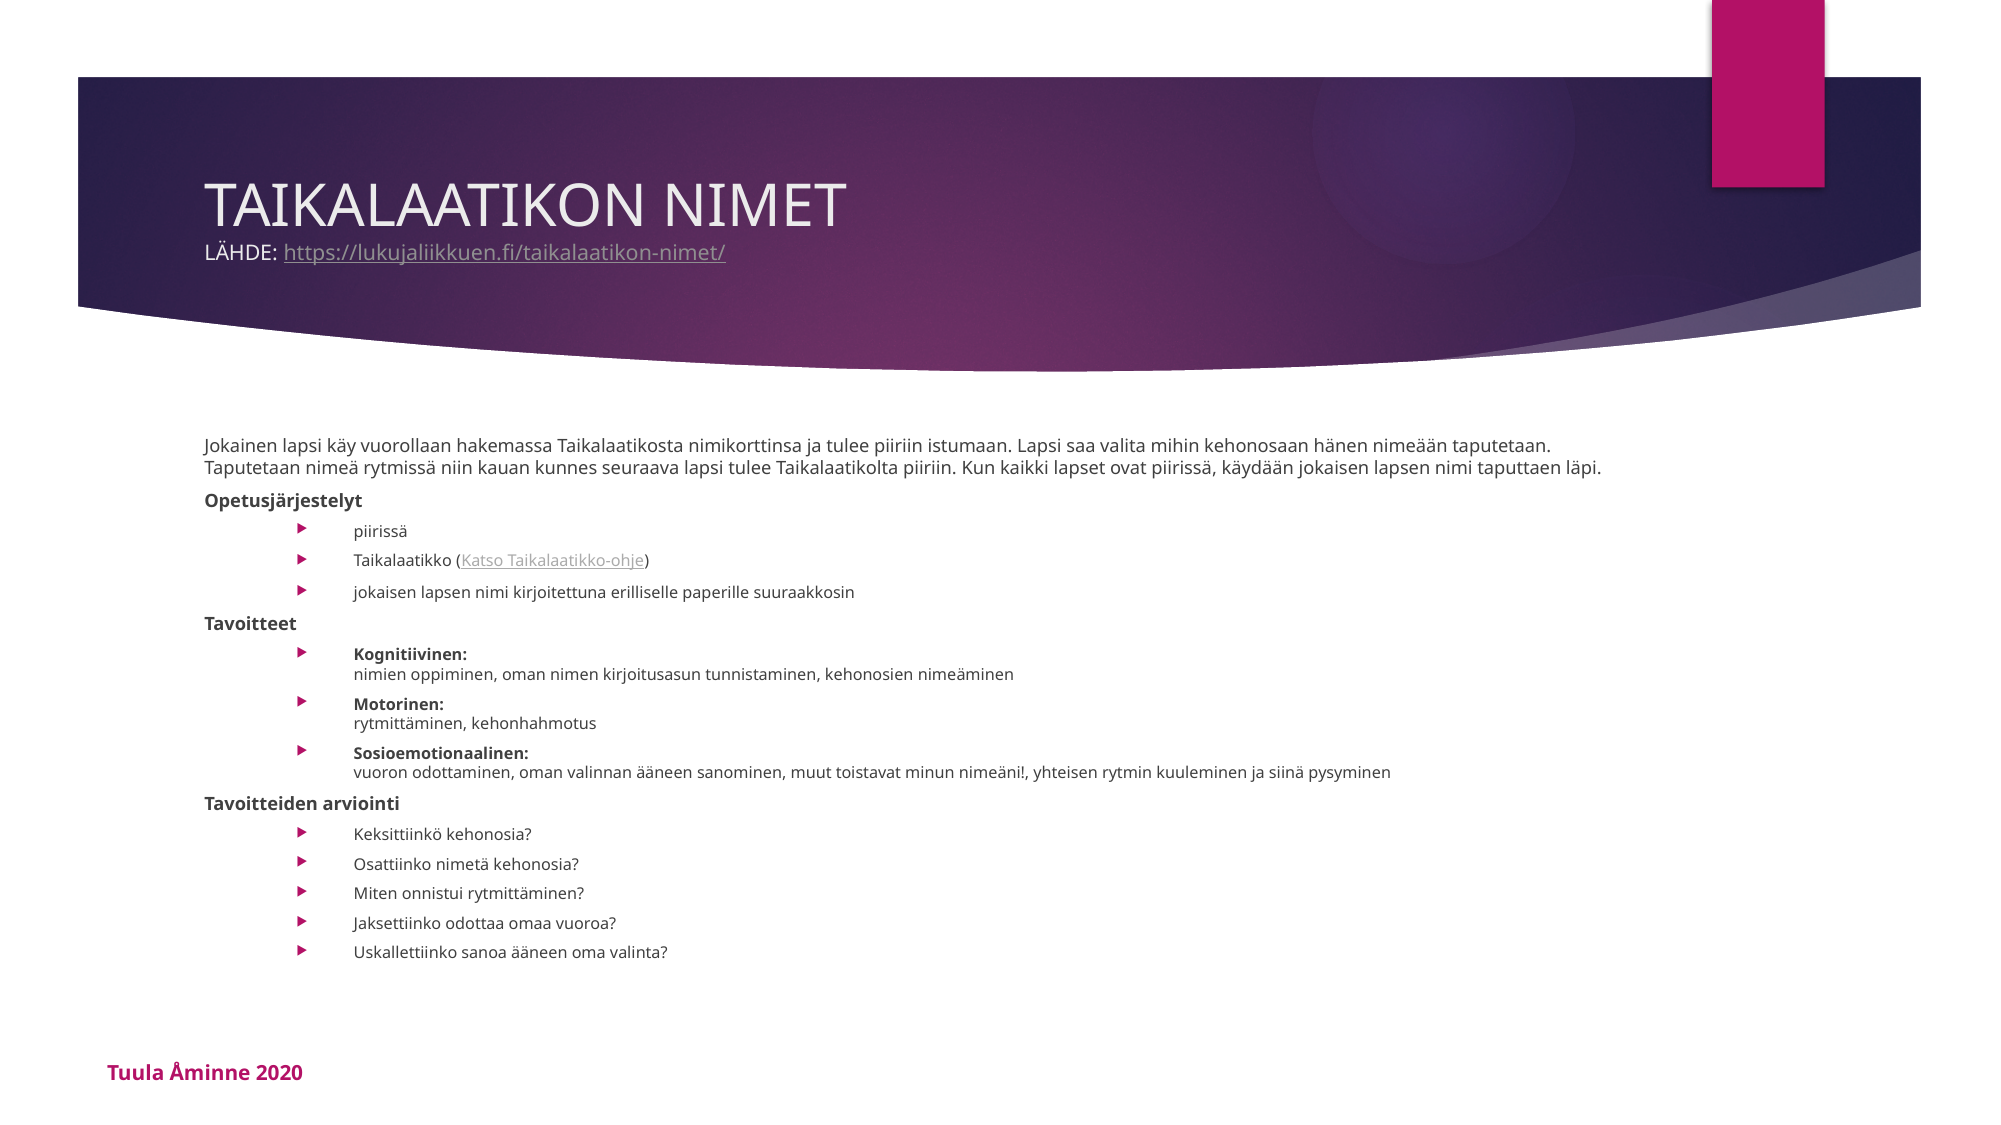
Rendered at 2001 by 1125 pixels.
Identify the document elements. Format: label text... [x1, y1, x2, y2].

footer Tuula Åminne 2020 [92, 1048, 726, 1099]
title TAIKALAATIKON NIMET LÄHDE: https://lukujaliikkuen.fi/taikalaatikon-nimet/ [189, 159, 1627, 276]
list Jokainen lapsi käy vuorollaan hakemassa Taikalaatikosta nimikorttinsa ja tulee piiriin istumaan. Lapsi saa valita mihin kehonosaan hänen nimeään taputetaan. Taputetaan nimeä rytmissä niin kauan kunnes seuraava lapsi tulee Taikalaatikolta piiriin. Kun kaikki lapset ovat piirissä, käydään jokaisen lapsen nimi taputtaen läpi. Opetusjärjestelyt piirissä Taikalaatikko (Katso Taikalaatikko-ohje) jokaisen lapsen nimi kirjoitettuna erilliselle paperille suuraakkosin Tavoitteet Kognitiivinen: nimien oppiminen, oman nimen kirjoitusasun tunnistaminen, kehonosien nimeäminen Motorinen: rytmittäminen, kehonhahmotus Sosioemotionaalinen: vuoron odottaminen, oman valinnan ääneen sanominen, muut toistavat minun nimeäni!, yhteisen rytmin kuuleminen ja siinä pysyminen Tavoitteiden arviointi Keksittiinkö kehonosia? Osattiinko nimetä kehonosia? Miten onnistui rytmittäminen? Jaksettiinko odottaa omaa vuoroa? Uskallettiinko sanoa ääneen oma valinta? [189, 427, 1638, 988]
